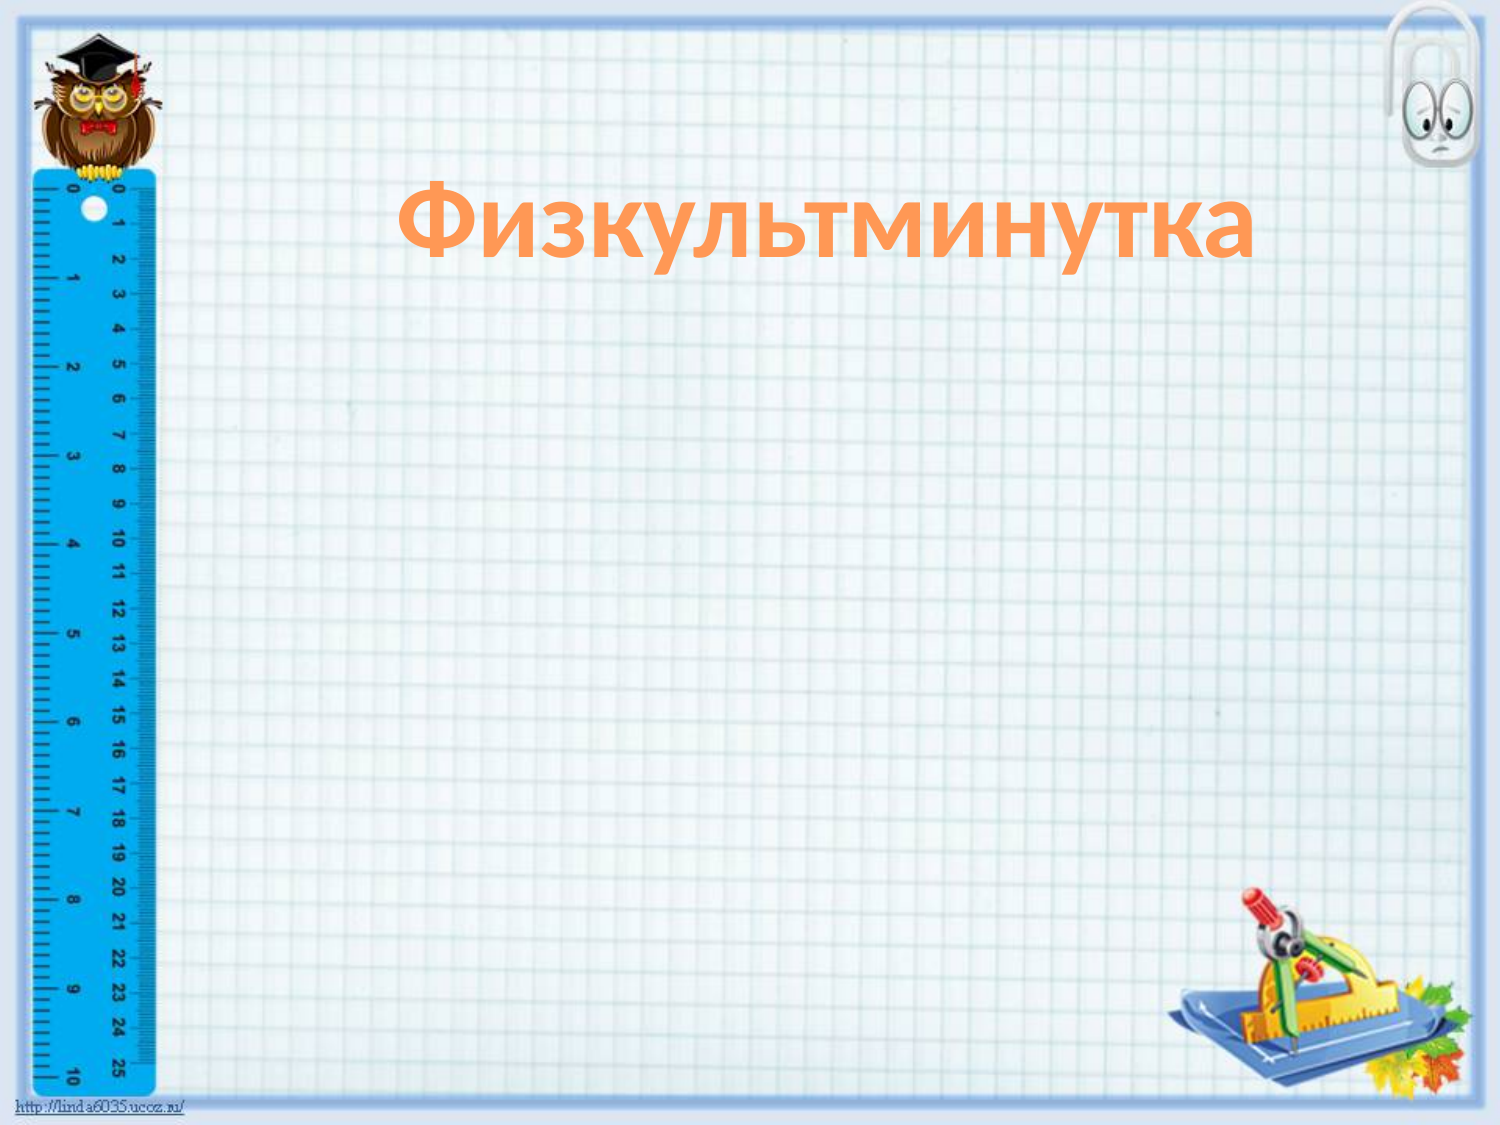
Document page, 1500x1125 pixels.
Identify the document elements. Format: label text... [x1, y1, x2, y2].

picture [0, 0, 1500, 1125]
list Физкультминутка [230, 137, 1425, 1005]
